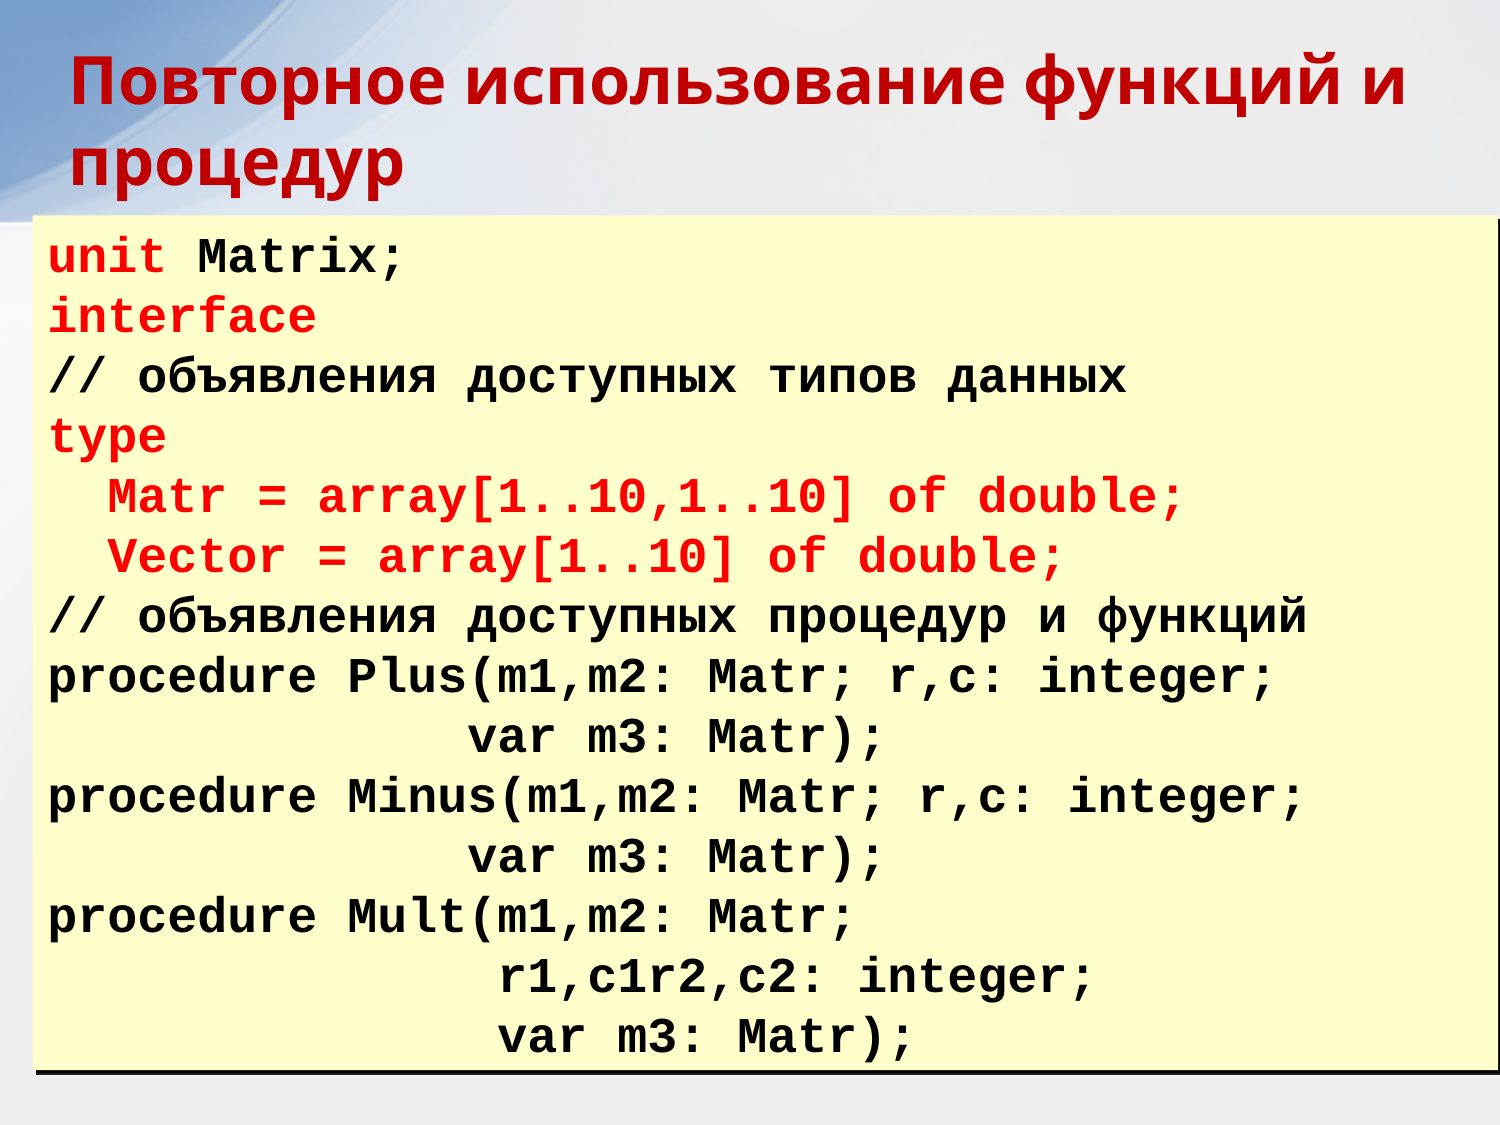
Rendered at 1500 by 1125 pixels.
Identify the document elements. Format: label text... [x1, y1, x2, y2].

picture [0, 0, 1500, 1125]
text_box Повторное использование функций и процедур [54, 30, 1446, 206]
text_box unit Matrix; interface // объявления доступных типов данных type Matr = array[1..10,1..10] of double; Vector = array[1..10] of double; // объявления доступных процедур и функций procedure Plus(m1,m2: Matr; r,c: integer; var m3: Matr); procedure Minus(m1,m2: Matr; r,c: integer; var m3: Matr); procedure Mult(m1,m2: Matr; r1,c1r2,c2: integer; var m3: Matr); [32, 215, 1499, 1071]
